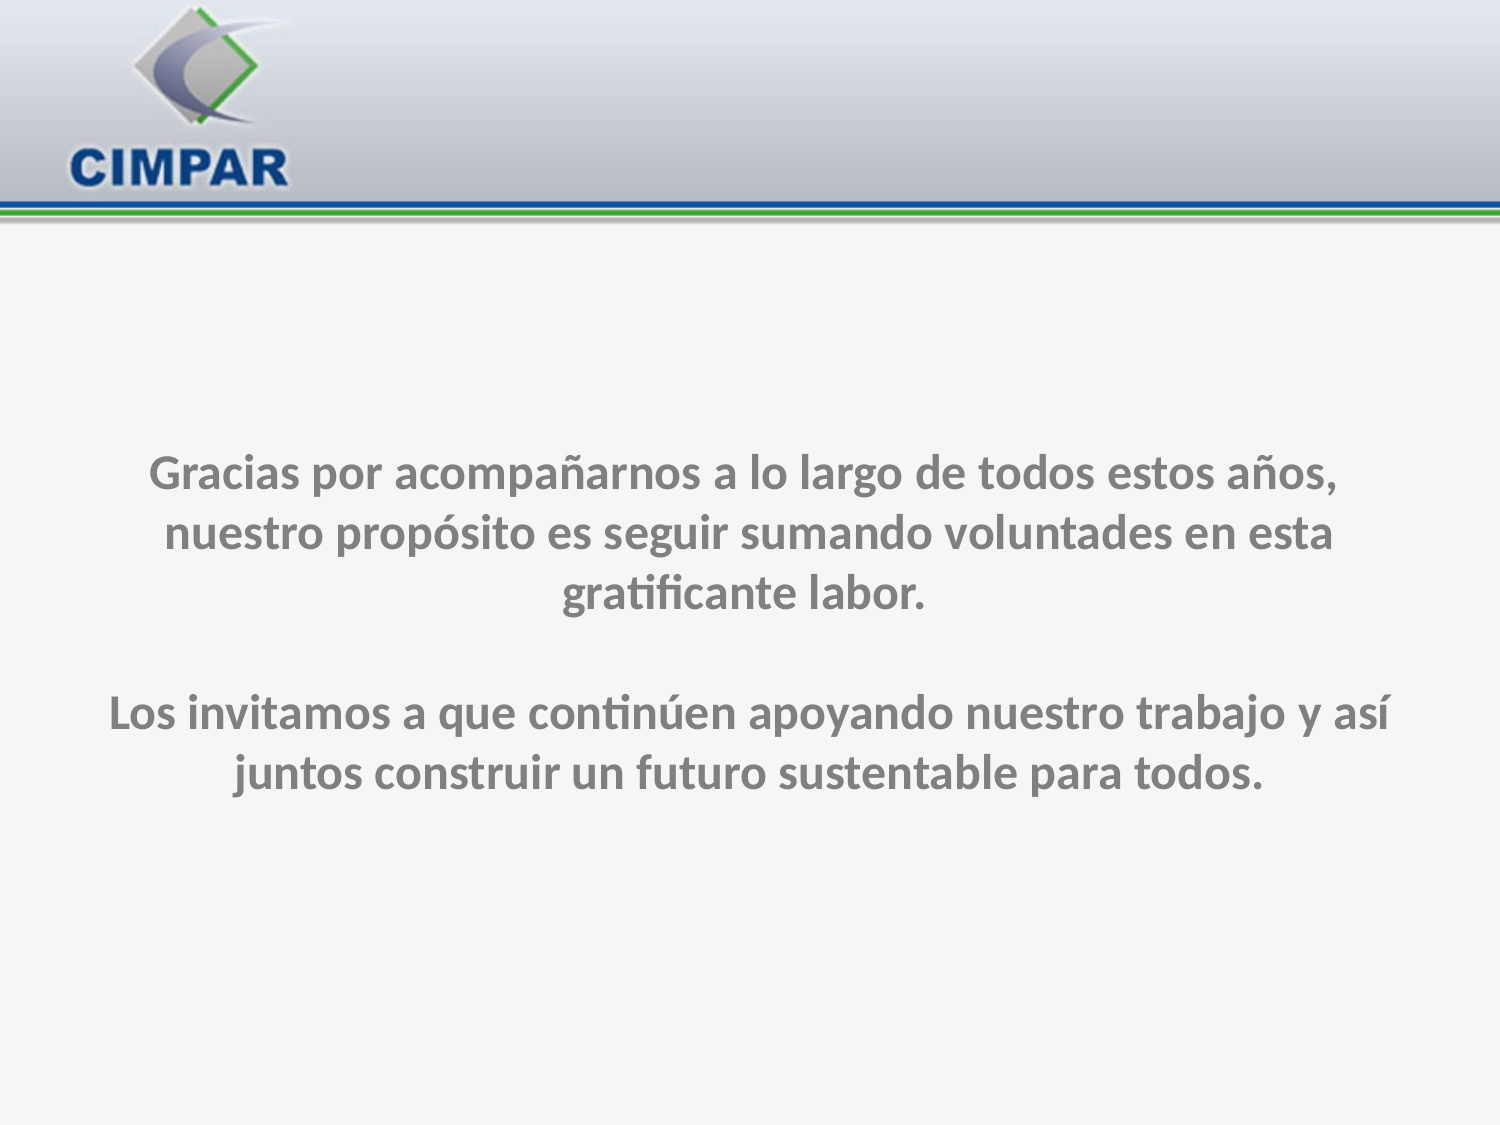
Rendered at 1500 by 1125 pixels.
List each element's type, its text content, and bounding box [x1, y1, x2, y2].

text_box Gracias por acompañarnos a lo largo de todos estos años, nuestro propósito es seguir sumando voluntades en esta gratificante labor. Los invitamos a que continúen apoyando nuestro trabajo y así juntos construir un futuro sustentable para todos. [76, 432, 1424, 808]
picture [0, 0, 1500, 1125]
